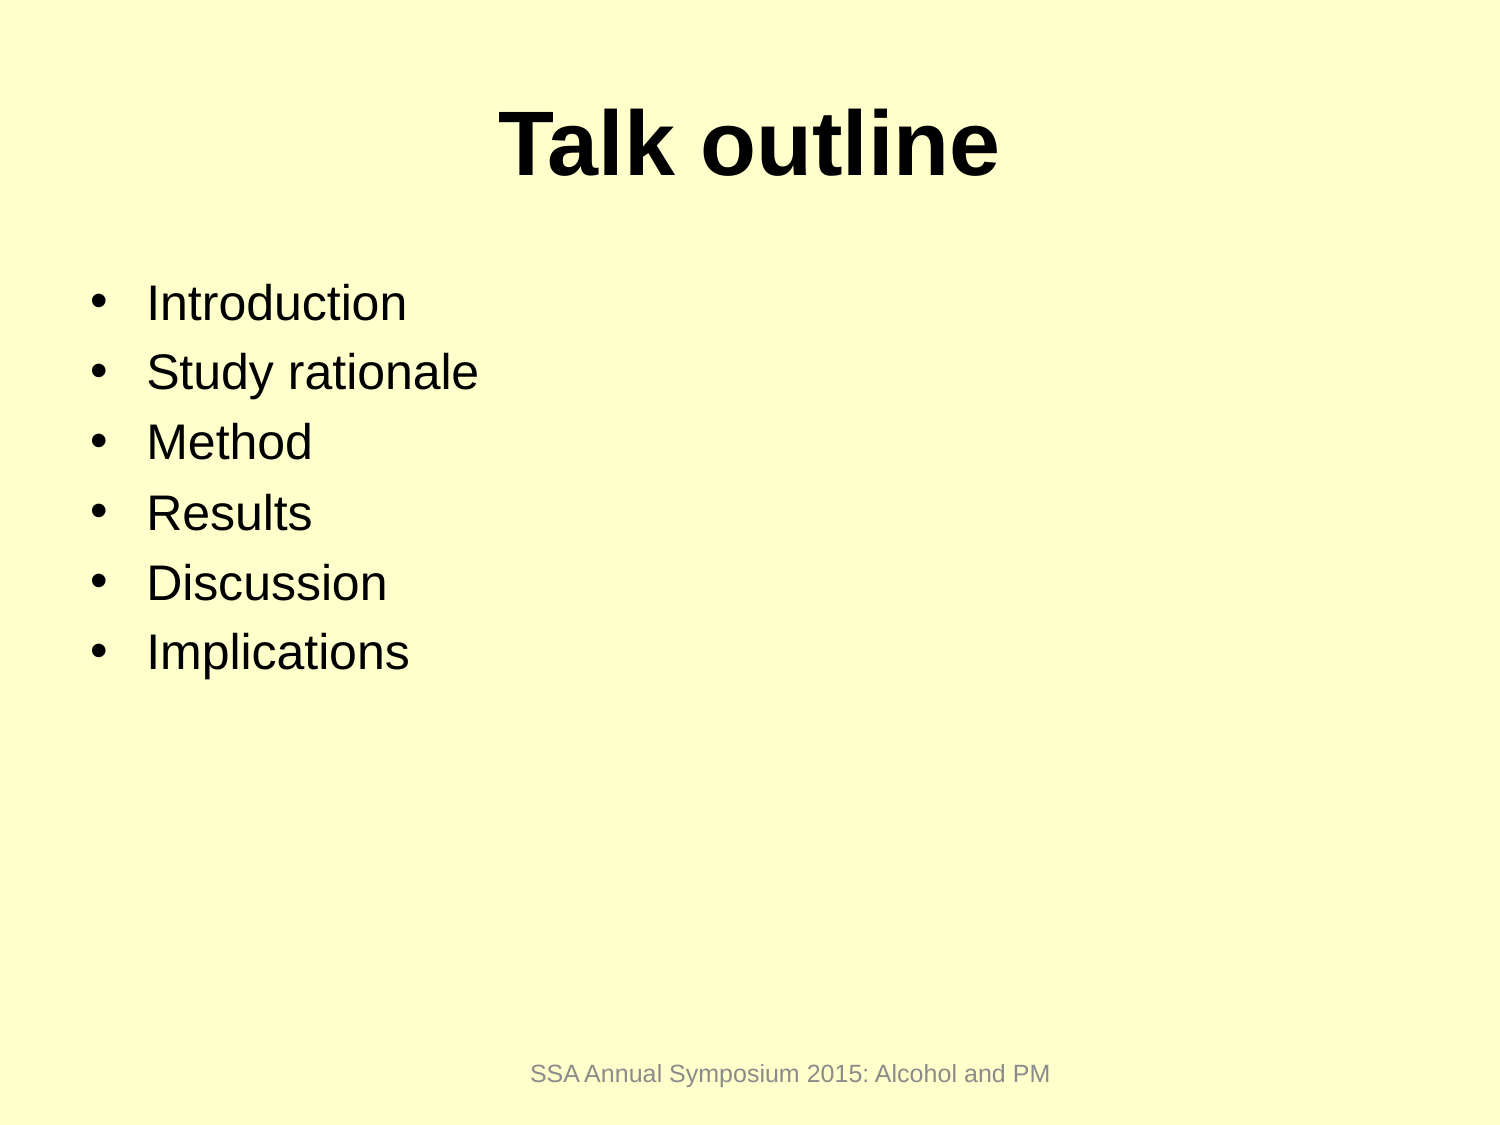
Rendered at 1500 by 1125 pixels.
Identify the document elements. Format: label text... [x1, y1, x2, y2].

footer SSA Annual Symposium 2015: Alcohol and PM [512, 1042, 1069, 1103]
list Introduction Study rationale Method Results Discussion Implications [75, 262, 1425, 1005]
title Talk outline [75, 45, 1425, 233]
